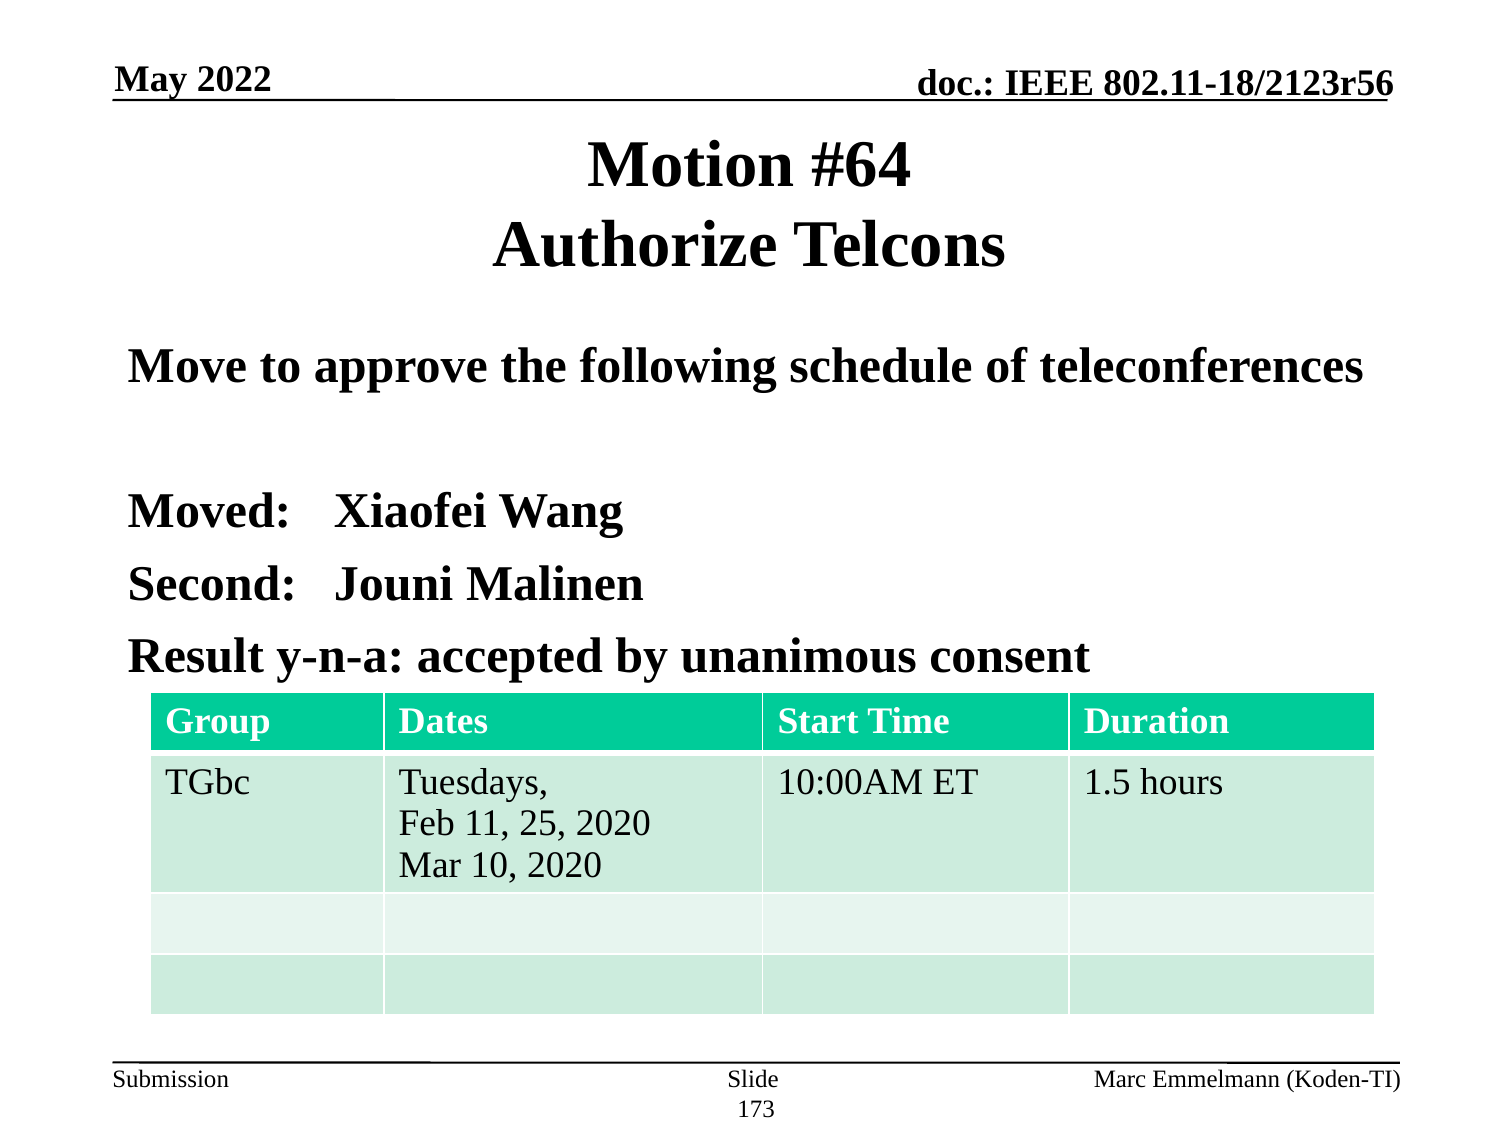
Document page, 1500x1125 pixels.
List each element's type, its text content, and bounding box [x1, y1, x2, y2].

table_cell 10:00AM ET [763, 756, 1068, 892]
footer Marc Emmelmann (Koden-TI) [878, 1061, 1402, 1093]
slide_number Slide 173 [712, 1061, 800, 1123]
table_cell TGbc [151, 756, 383, 892]
table_cell [1070, 955, 1374, 1014]
table_cell [385, 955, 762, 1014]
table_header Start Time [763, 693, 1068, 750]
table_header Dates [385, 693, 762, 750]
table_cell [1070, 894, 1374, 953]
table_header Duration [1070, 693, 1374, 750]
list Move to approve the following schedule of teleconferences Moved: Xiaofei Wang Second: Jouni Malinen Result y-n-a: accepted by unanimous consent [112, 324, 1388, 626]
table_cell 1.5 hours [1070, 756, 1374, 892]
table_cell [151, 955, 383, 1014]
table_cell [151, 894, 383, 953]
table_cell [763, 894, 1068, 953]
table_cell Tuesdays, Feb 11, 25, 2020 Mar 10, 2020 [385, 756, 762, 892]
table_cell [385, 894, 762, 953]
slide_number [114, 54, 423, 100]
title Motion #64 Authorize Telcons [112, 112, 1388, 288]
table_header Group [151, 693, 383, 750]
table_cell [763, 955, 1068, 1014]
